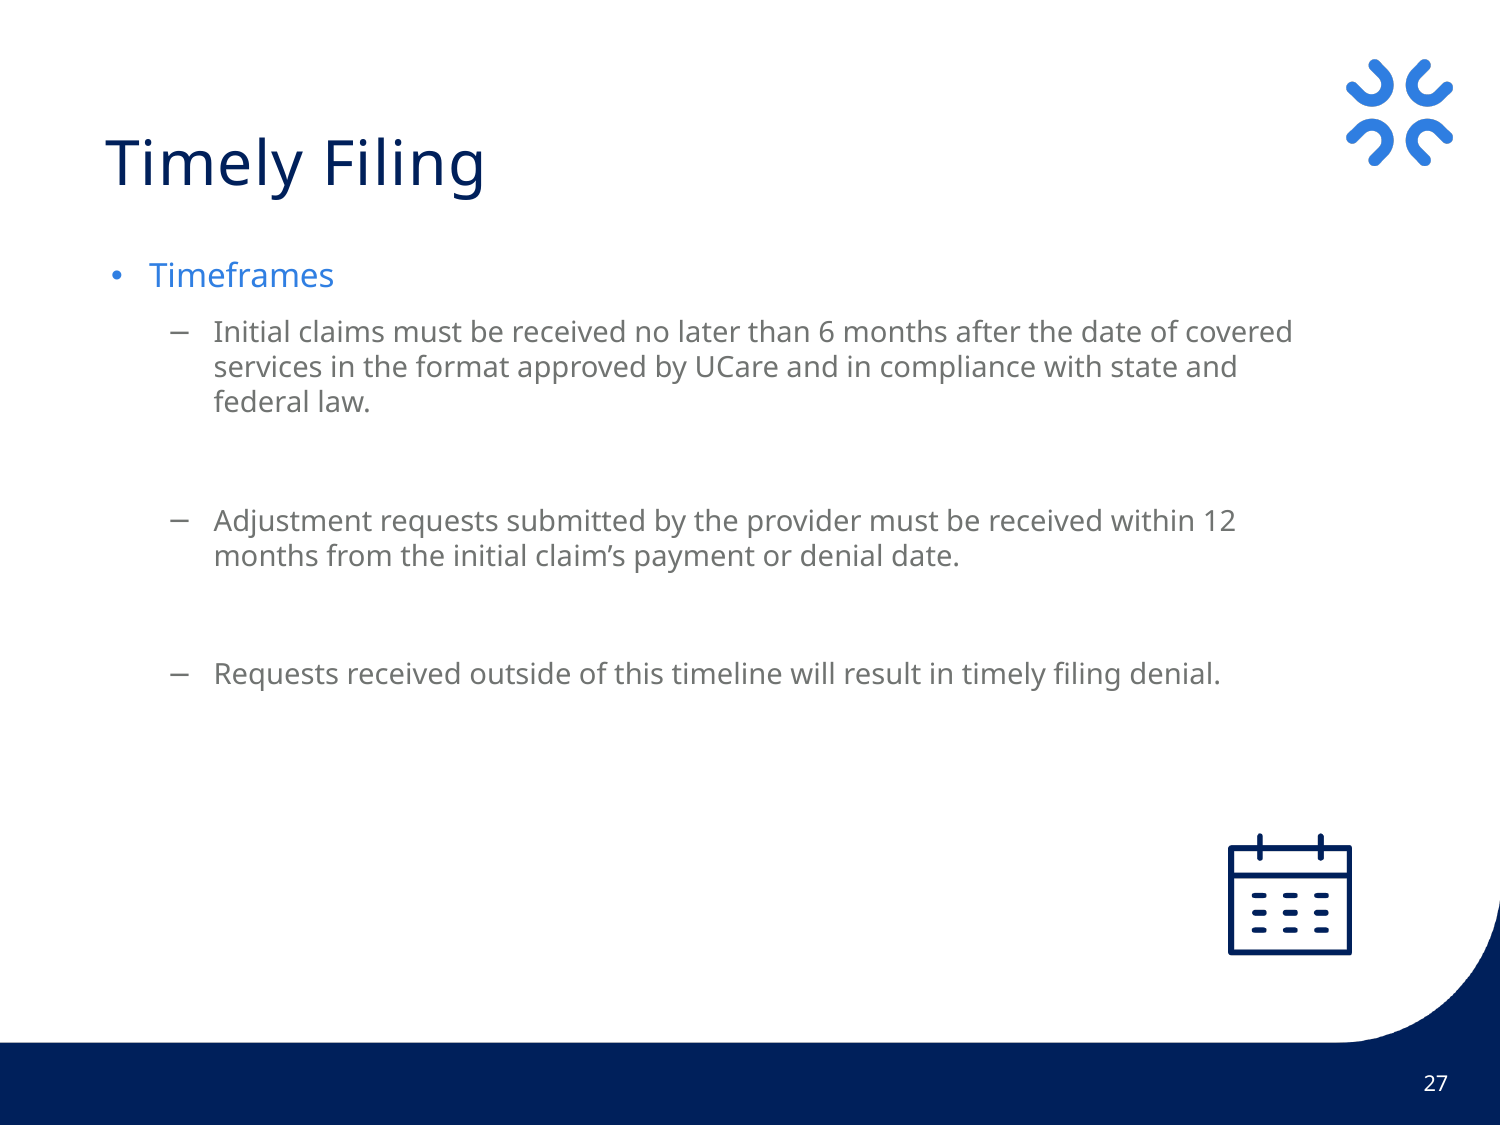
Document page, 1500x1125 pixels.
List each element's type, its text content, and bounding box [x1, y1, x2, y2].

title Timely Filing [90, 87, 1355, 245]
list Timeframes Initial claims must be received no later than 6 months after the date of covered services in the format approved by UCare and in compliance with state and federal law. Adjustment requests submitted by the provider must be received within 12 months from the initial claim’s payment or denial date. Requests received outside of this timeline will result in timely filing denial. [88, 245, 1353, 956]
slide_number 27 [1126, 1054, 1464, 1115]
picture [1346, 59, 1453, 166]
picture [0, 832, 1500, 1125]
